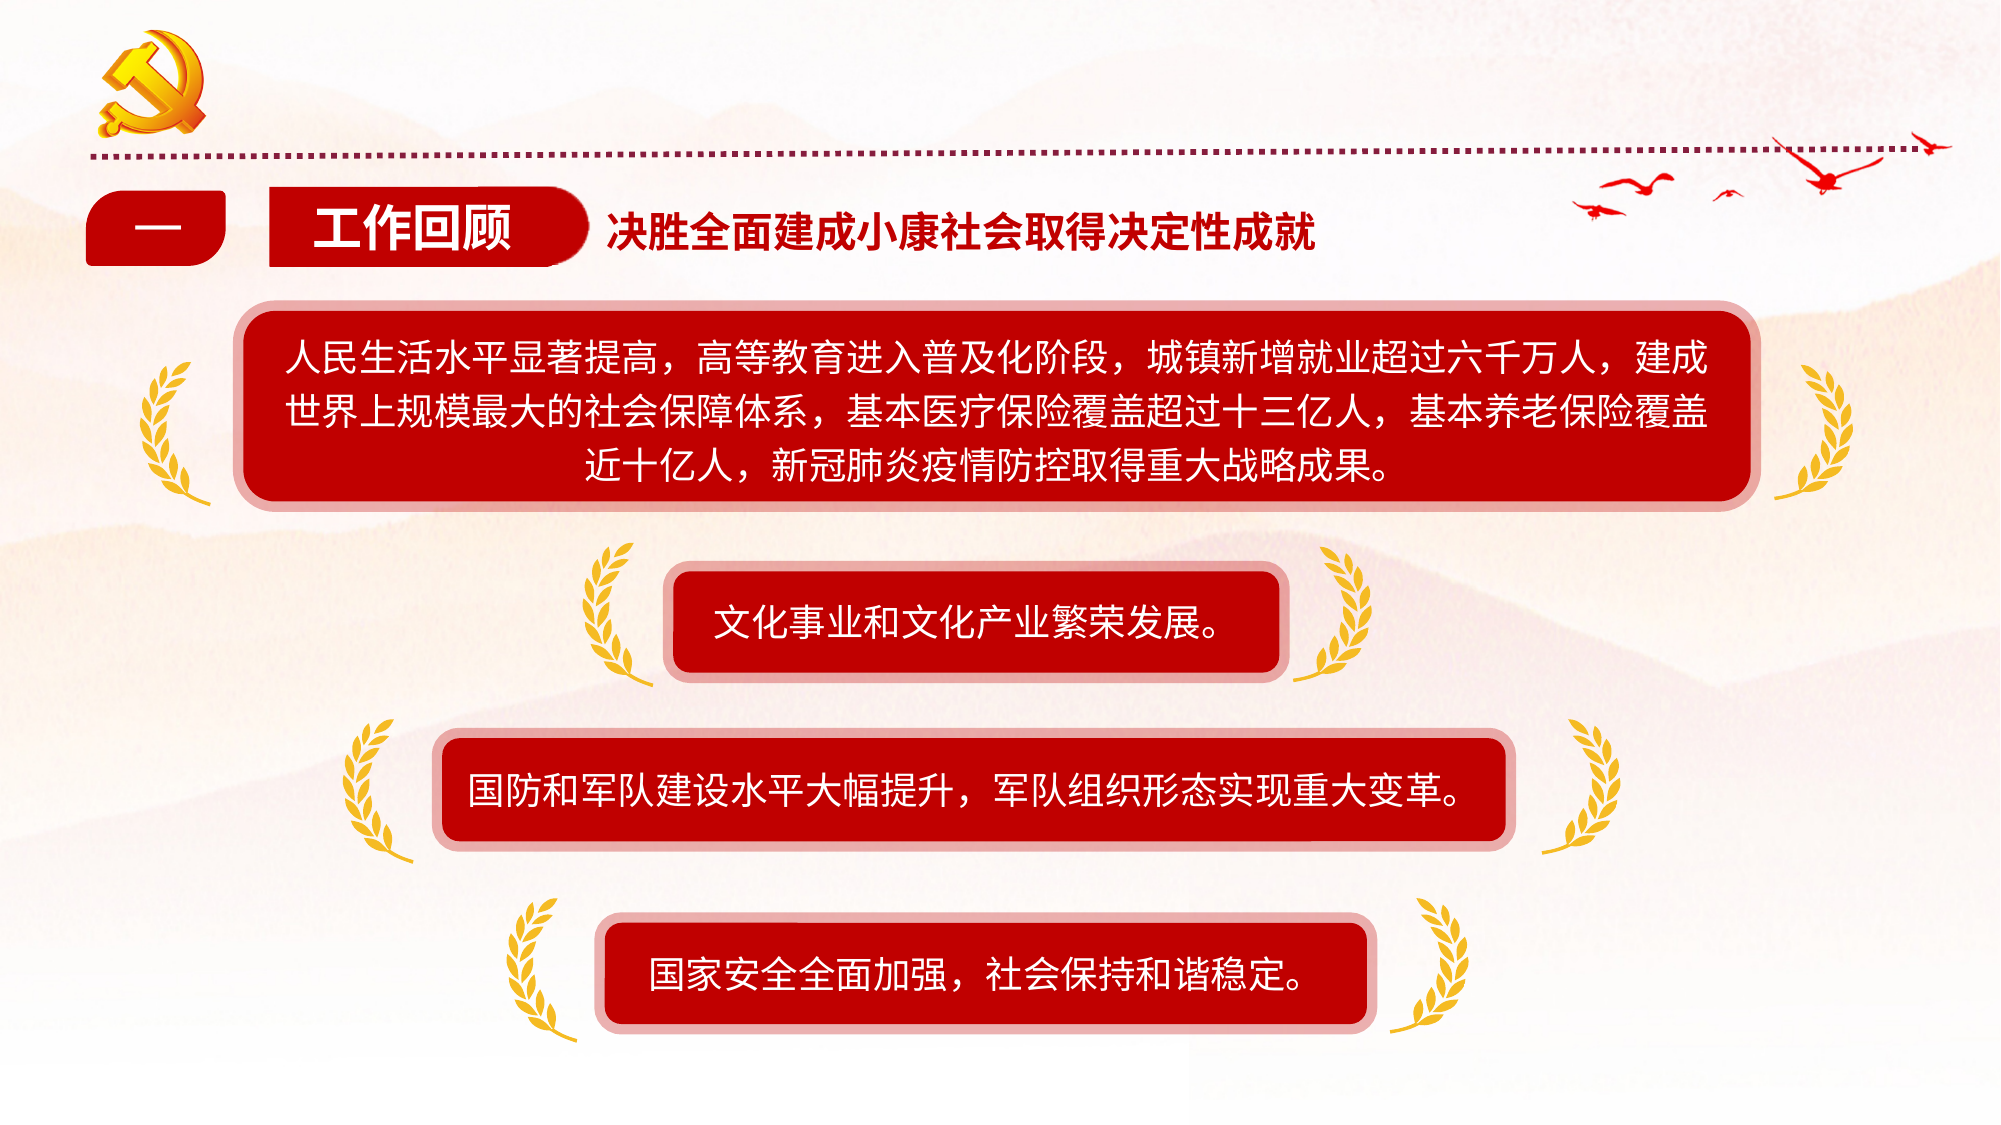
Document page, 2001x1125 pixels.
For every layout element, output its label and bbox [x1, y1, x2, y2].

text_box [141, 310, 1851, 513]
text_box [584, 546, 1370, 694]
text_box [344, 722, 1619, 871]
text_box [85, 185, 1415, 267]
picture [0, 0, 2001, 1125]
text_box [90, 148, 1536, 157]
text_box [508, 901, 1467, 1050]
